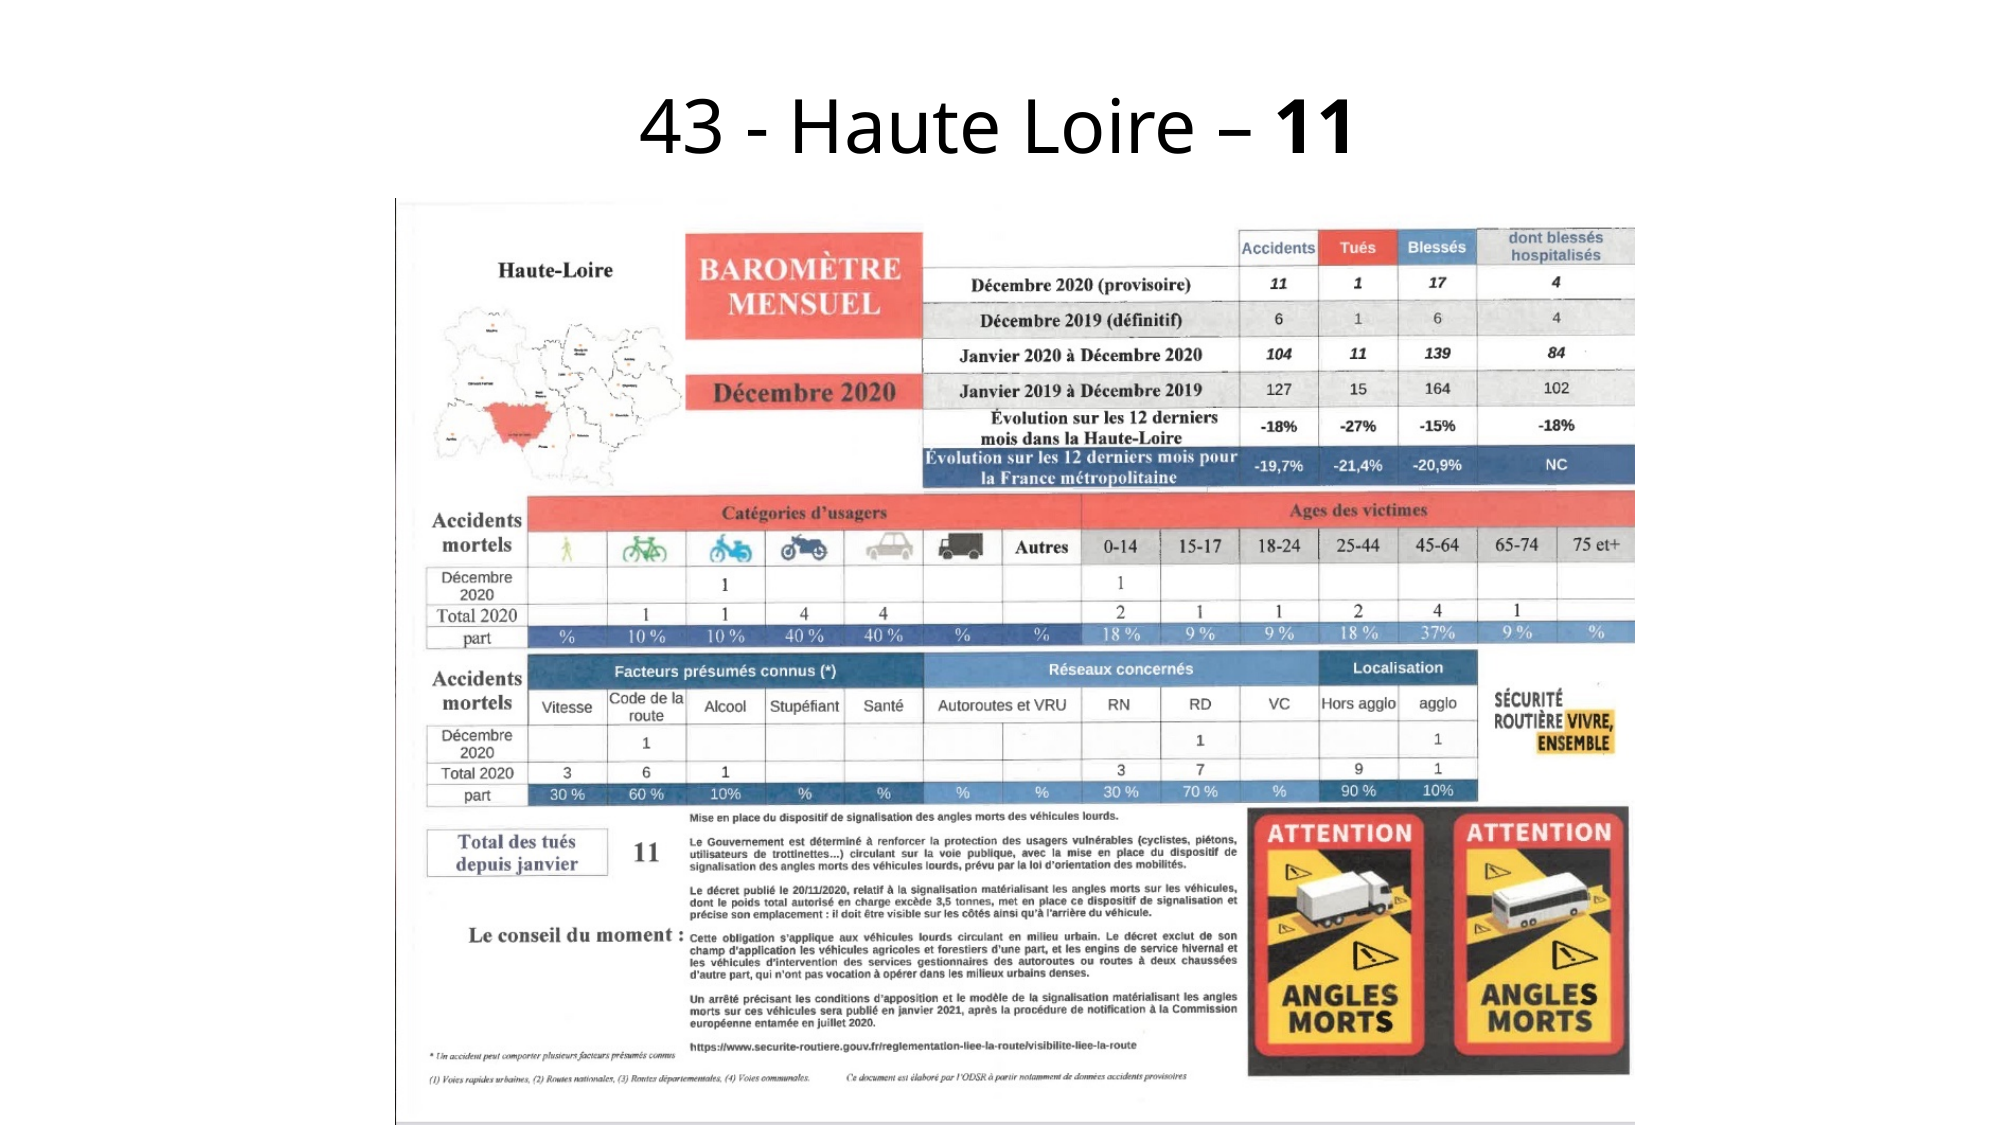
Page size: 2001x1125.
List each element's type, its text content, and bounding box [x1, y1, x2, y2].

title 43 - Haute Loire – 11 [137, 59, 1863, 199]
picture [395, 198, 1635, 1125]
